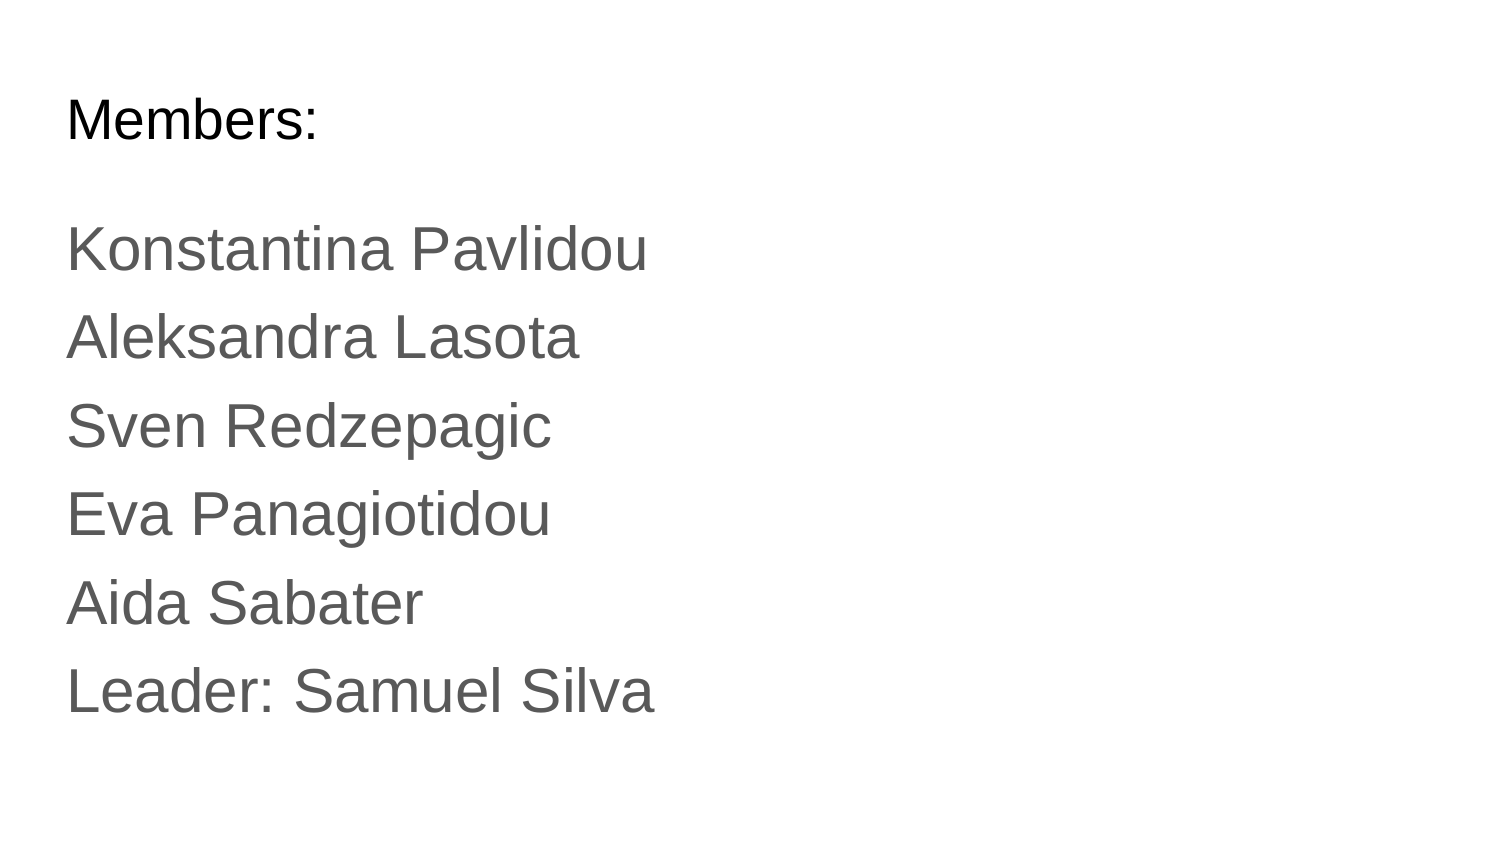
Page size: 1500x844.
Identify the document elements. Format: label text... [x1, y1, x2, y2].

list Konstantina Pavlidou Aleksandra Lasota Sven Redzepagic Eva Panagiotidou Aida Sabater Leader: Samuel Silva [51, 189, 1449, 750]
title Members: [51, 72, 1449, 167]
